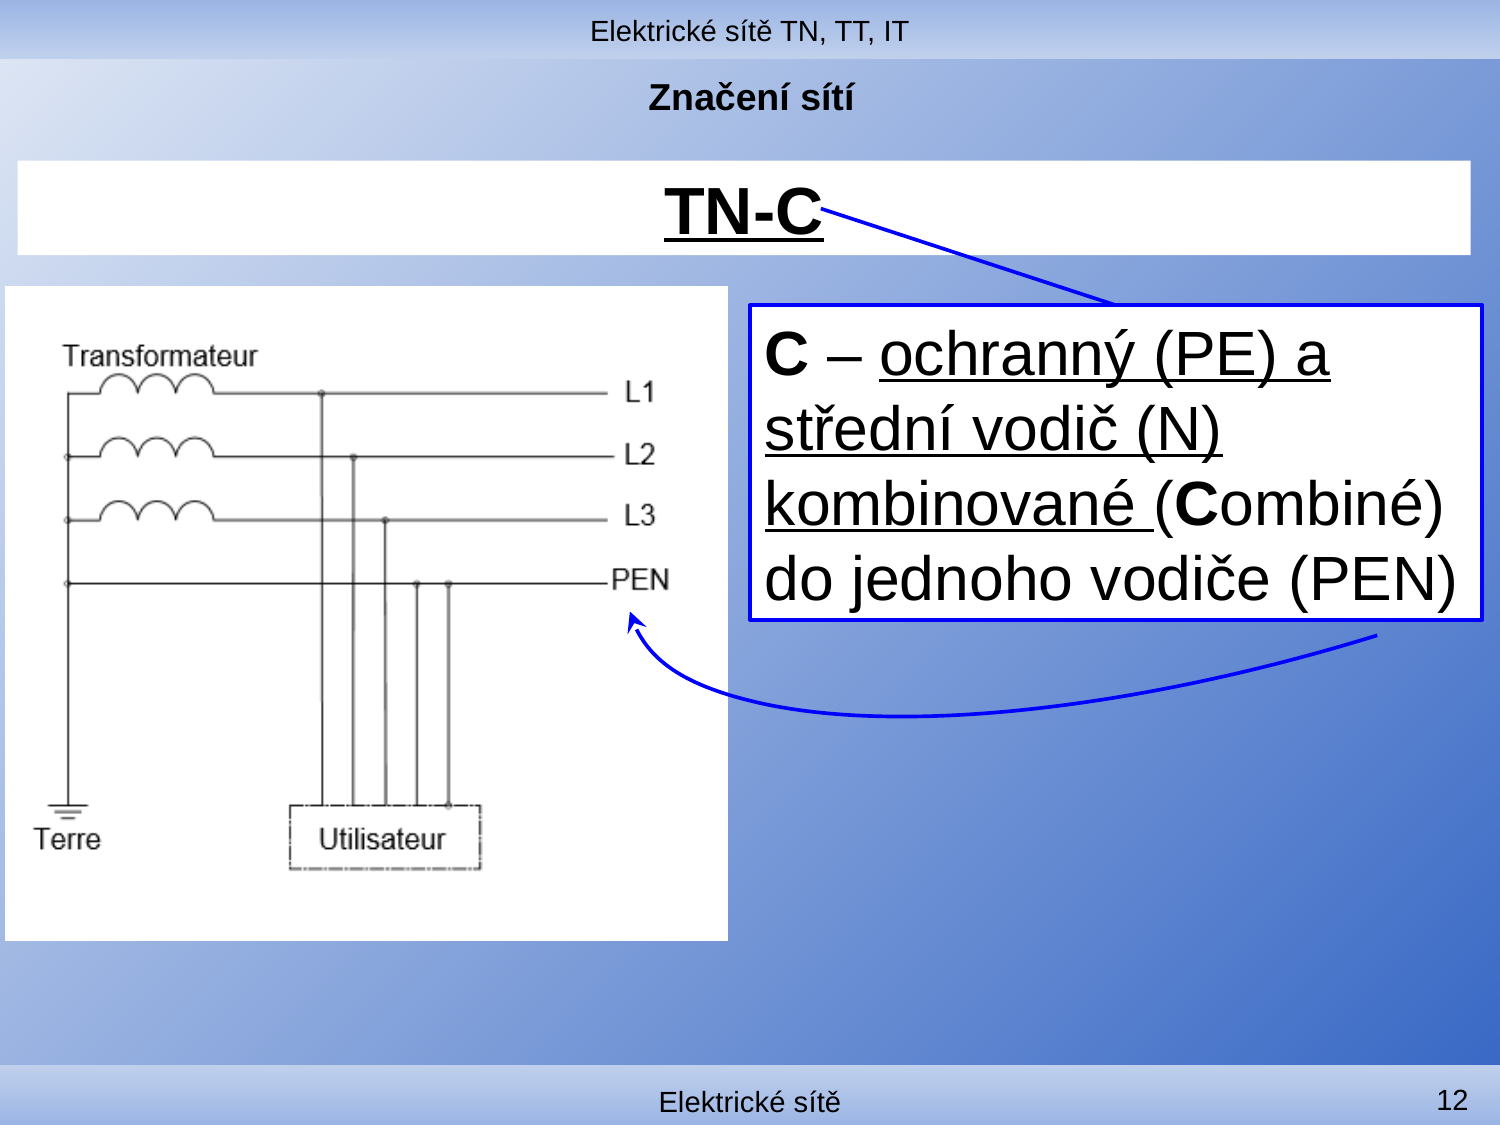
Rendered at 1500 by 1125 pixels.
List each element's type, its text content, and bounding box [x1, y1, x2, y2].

text_box C – ochranný (PE) a střední vodič (N) kombinované (Combiné) do jednoho vodiče (PEN) [750, 305, 1483, 620]
slide_number Elektrické sítě TN, TT, IT [0, 0, 1500, 59]
picture [5, 286, 728, 941]
title Značení sítí [76, 65, 1427, 127]
footer Elektrické sítě [0, 1065, 1500, 1125]
slide_number 12 [1399, 1063, 1484, 1124]
text_box [734, 407, 1378, 718]
text_box TN-C [17, 160, 1471, 256]
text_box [820, 208, 1117, 306]
